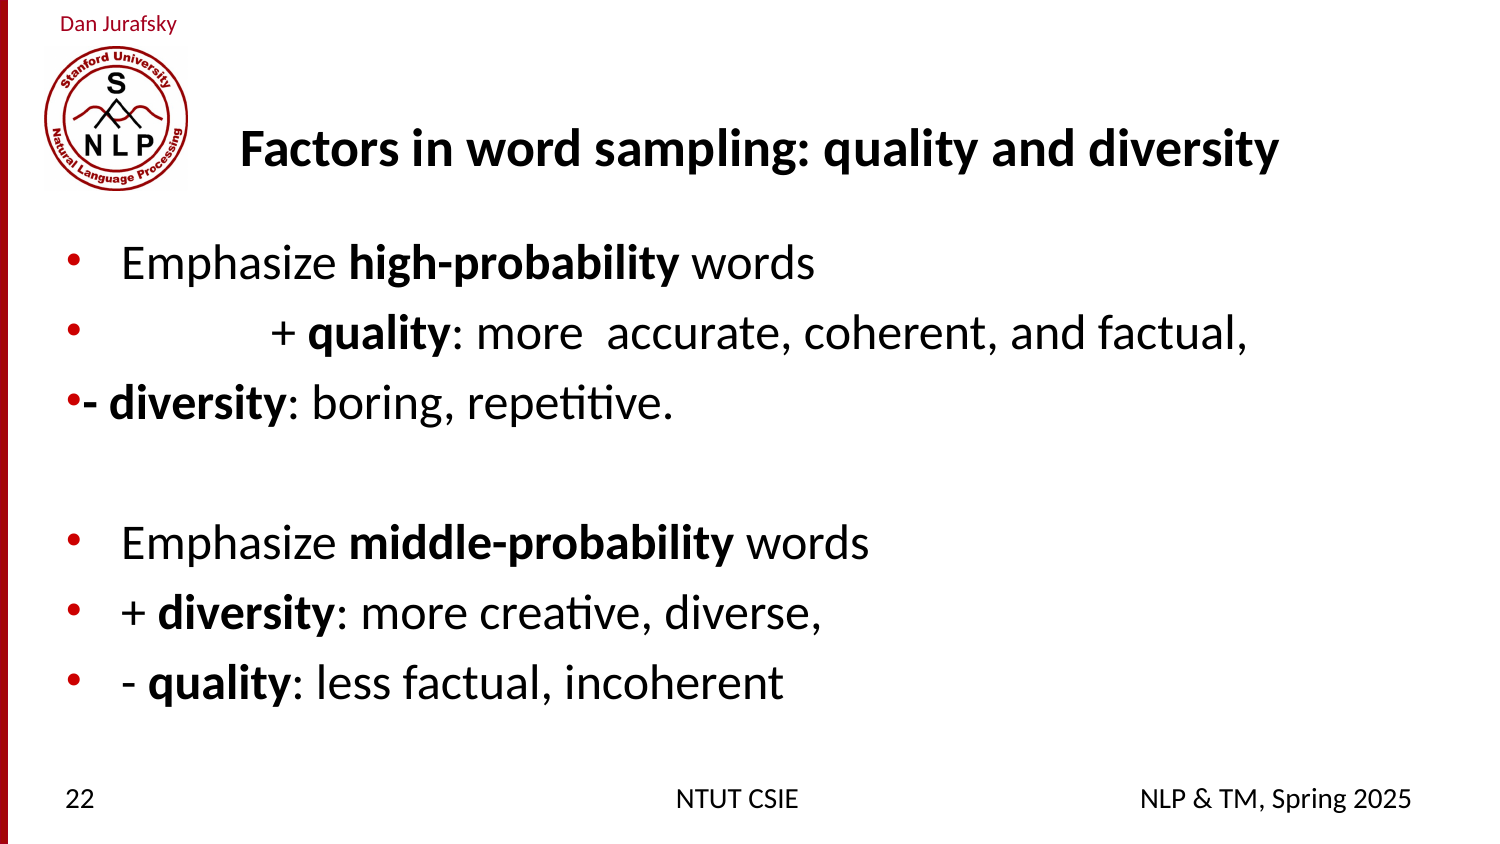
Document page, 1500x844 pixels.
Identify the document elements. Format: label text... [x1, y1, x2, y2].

footer NTUT CSIE [499, 771, 976, 829]
picture [44, 46, 188, 191]
slide_number 22 [49, 771, 376, 829]
title Factors in word sampling: quality and diversity [225, 62, 1450, 185]
list Emphasize high-probability words + quality: more accurate, coherent, and factual, - diversity: boring, repetitive. Emphasize middle-probability words + diversity: more creative, diverse, - quality: less factual, incoherent [50, 221, 1450, 769]
slide_number NLP & TM, Spring 2025 [1124, 771, 1451, 829]
